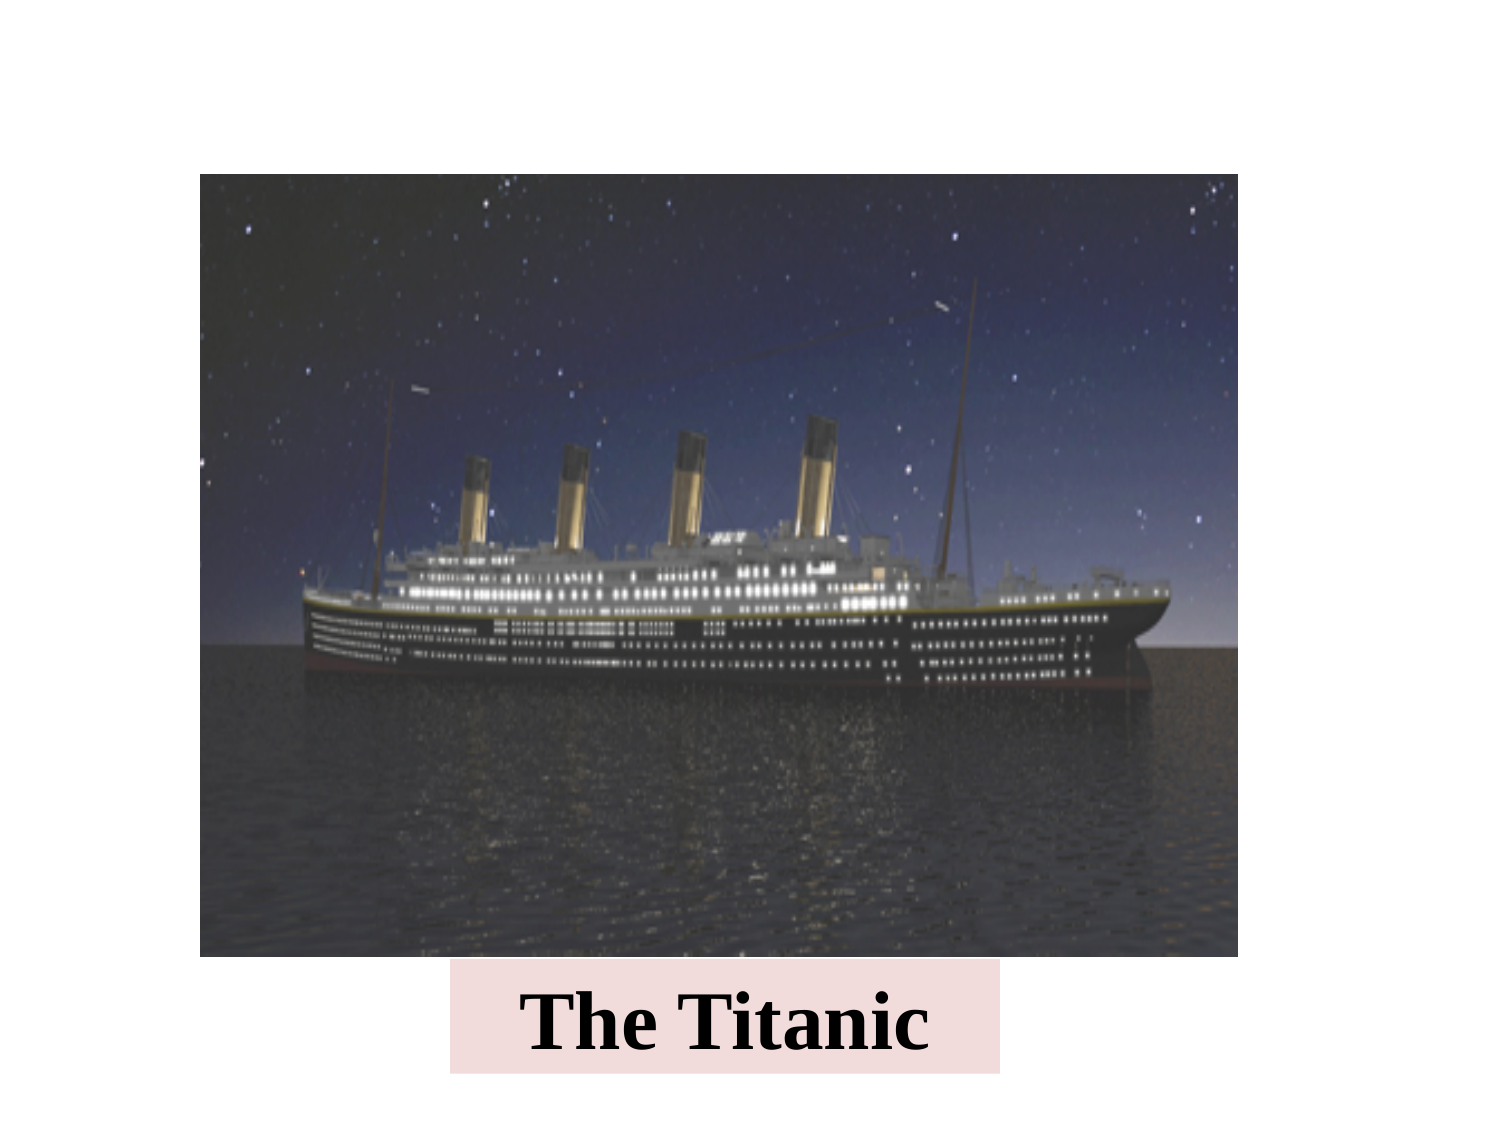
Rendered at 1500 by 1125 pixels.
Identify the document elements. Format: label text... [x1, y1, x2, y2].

text_box The Titanic [450, 966, 1000, 1074]
picture [199, 174, 1238, 957]
